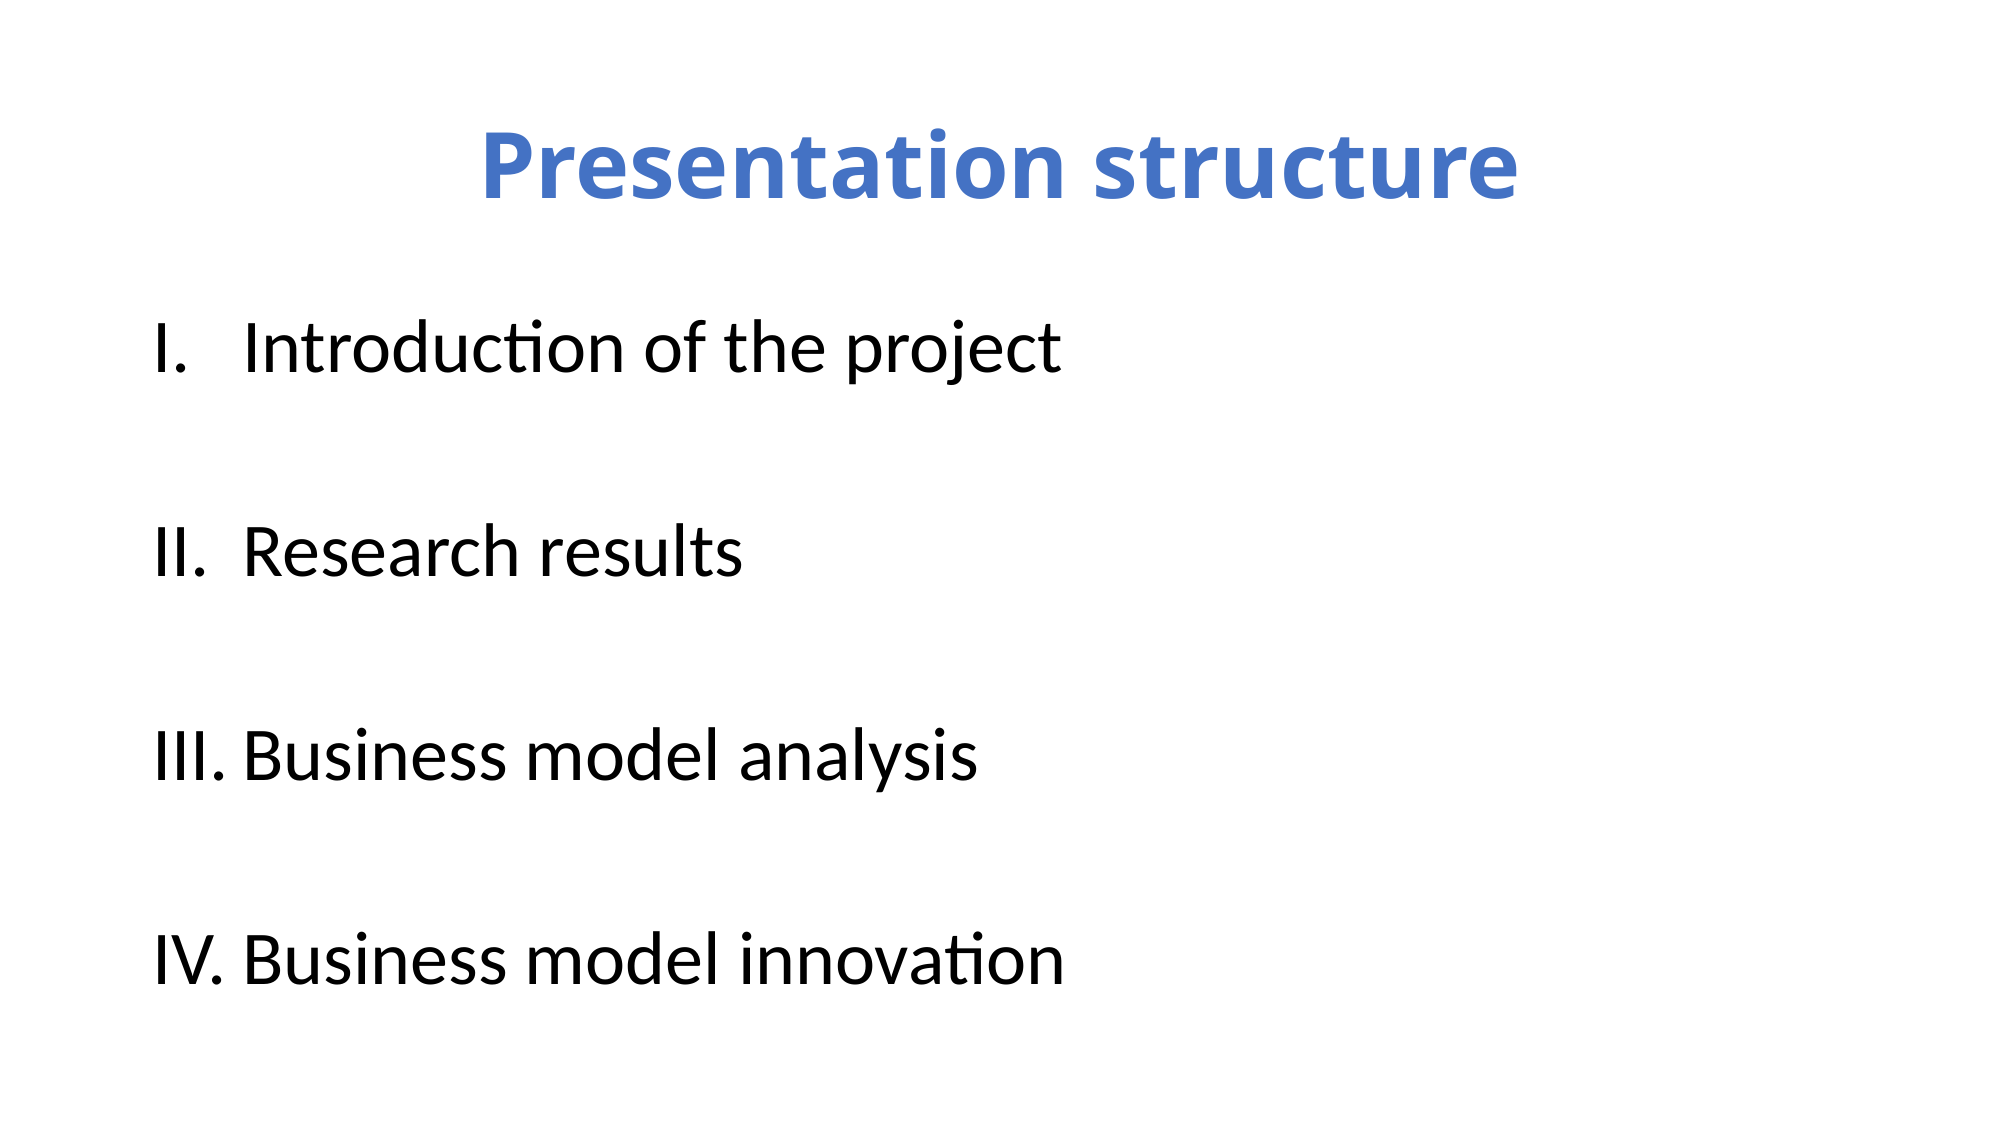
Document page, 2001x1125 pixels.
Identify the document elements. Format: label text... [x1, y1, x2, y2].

list Introduction of the project Research results Business model analysis Business model innovation [137, 299, 1863, 1014]
title Presentation structure [137, 59, 1863, 278]
